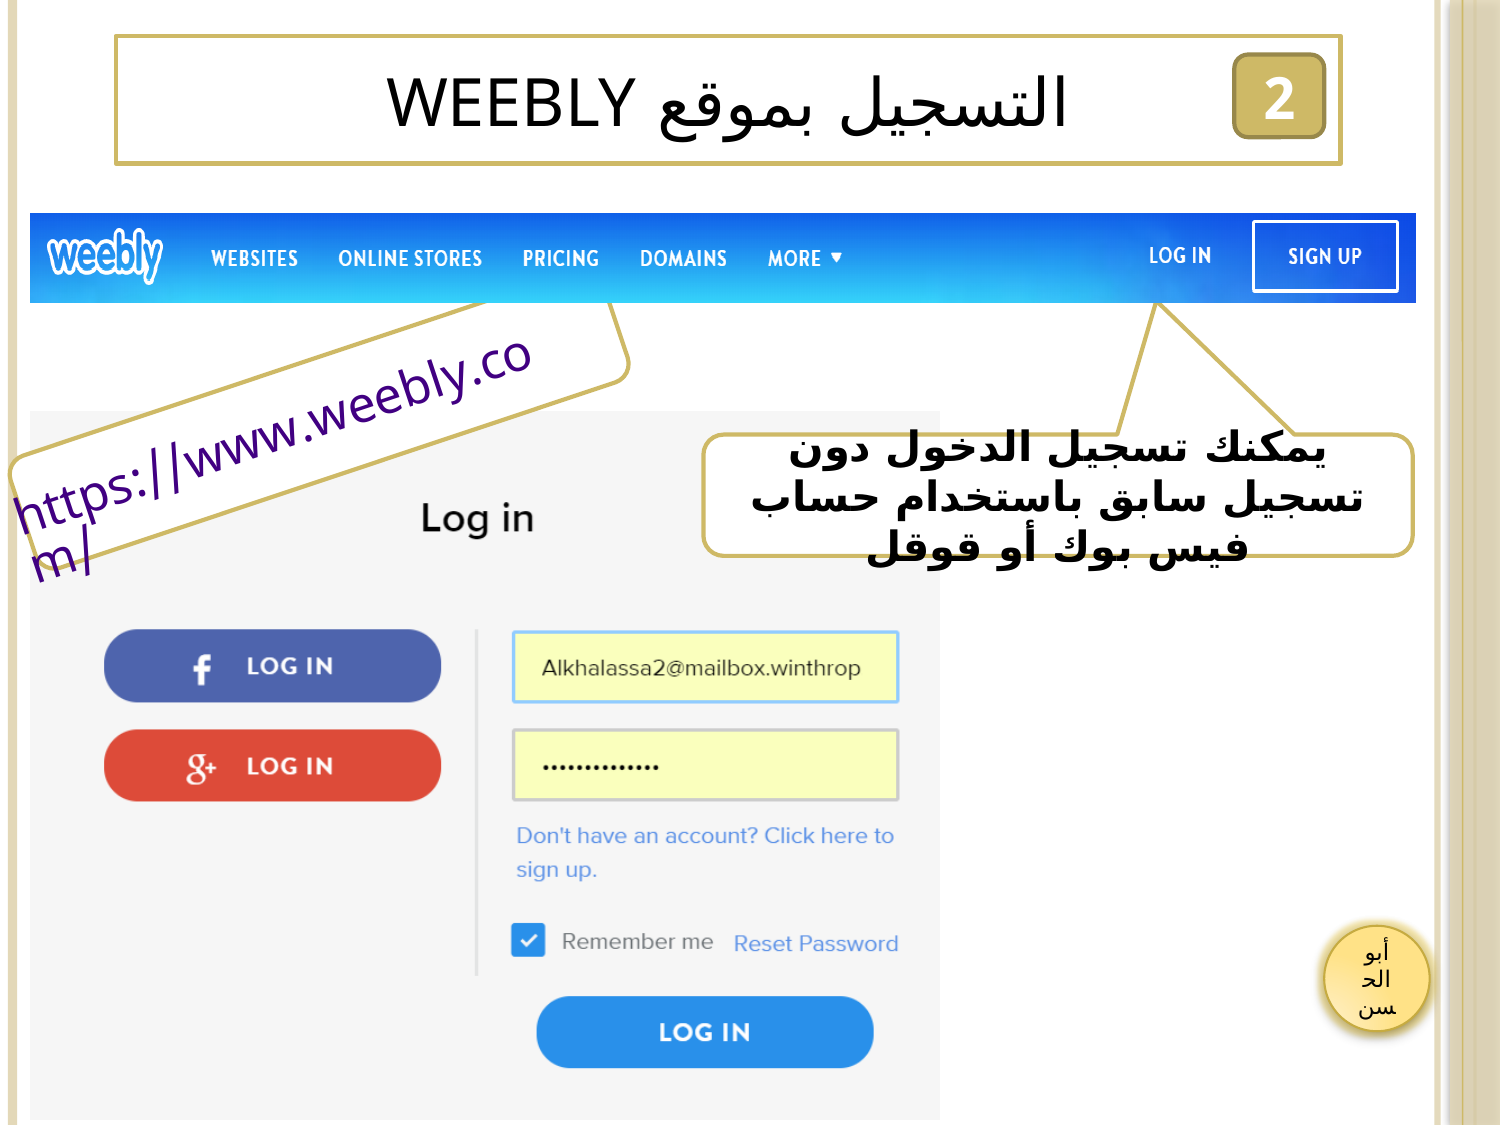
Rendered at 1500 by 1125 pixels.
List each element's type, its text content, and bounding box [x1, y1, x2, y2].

text_box أبو الحسن [1324, 925, 1430, 1032]
text_box يمكنك تسجيل الدخول دون تسجيل سابق باستخدام حساب فيس بوك أو قوقل [945, 312, 1415, 558]
title التسجيل بموقع weebly [114, 34, 1343, 166]
text_box 2 [1232, 52, 1327, 140]
picture [29, 213, 1417, 304]
text_box https://www.weebly.com/ [7, 453, 24, 528]
picture [29, 411, 941, 1120]
text_box https://www.weebly.com/ [159, 312, 631, 408]
